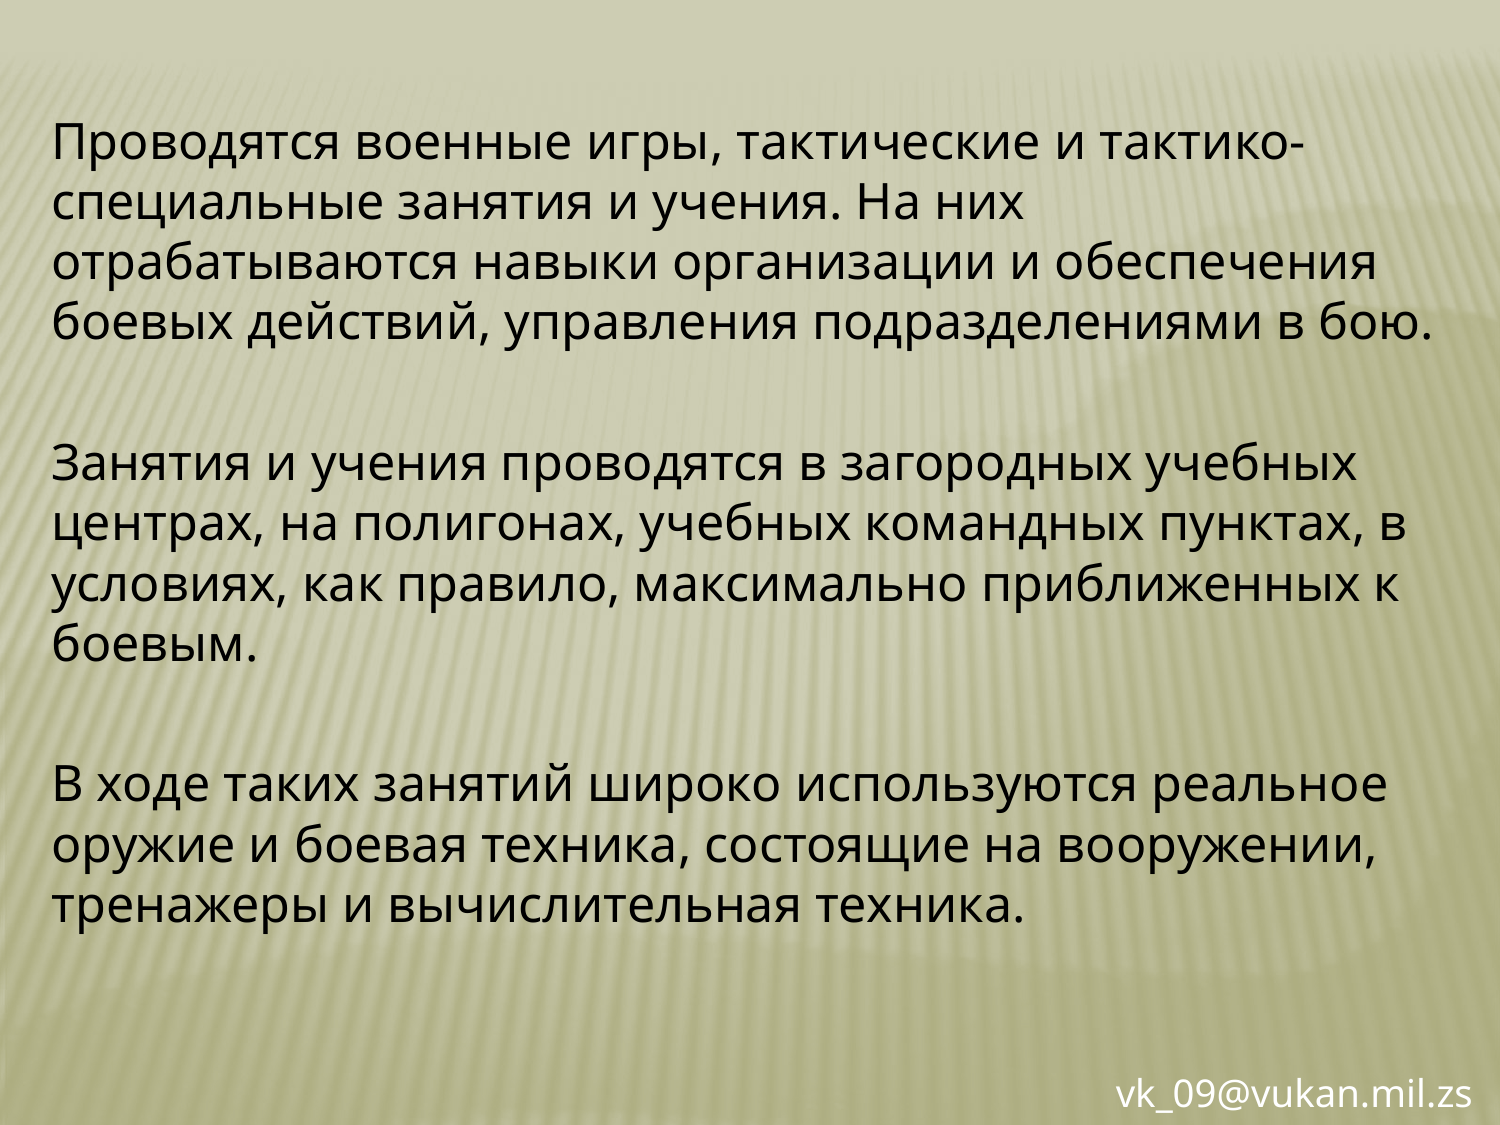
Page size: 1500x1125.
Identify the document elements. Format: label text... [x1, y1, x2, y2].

text_box Проводятся военные игры, тактические и тактико-специальные занятия и учения. На них отрабатываются навыки организации и обеспечения боевых действий, управления подразделениями в бою. Занятия и учения проводятся в загородных учебных центрах, на полигонах, учебных командных пунктах, в условиях, как правило, максимально приближенных к боевым. В ходе таких занятий широко используются реальное оружие и боевая техника, состоящие на вооружении, тренажеры и вычислительная техника. [36, 101, 1462, 1012]
text_box vk_09@vukan.mil.zs [1101, 1051, 1500, 1123]
